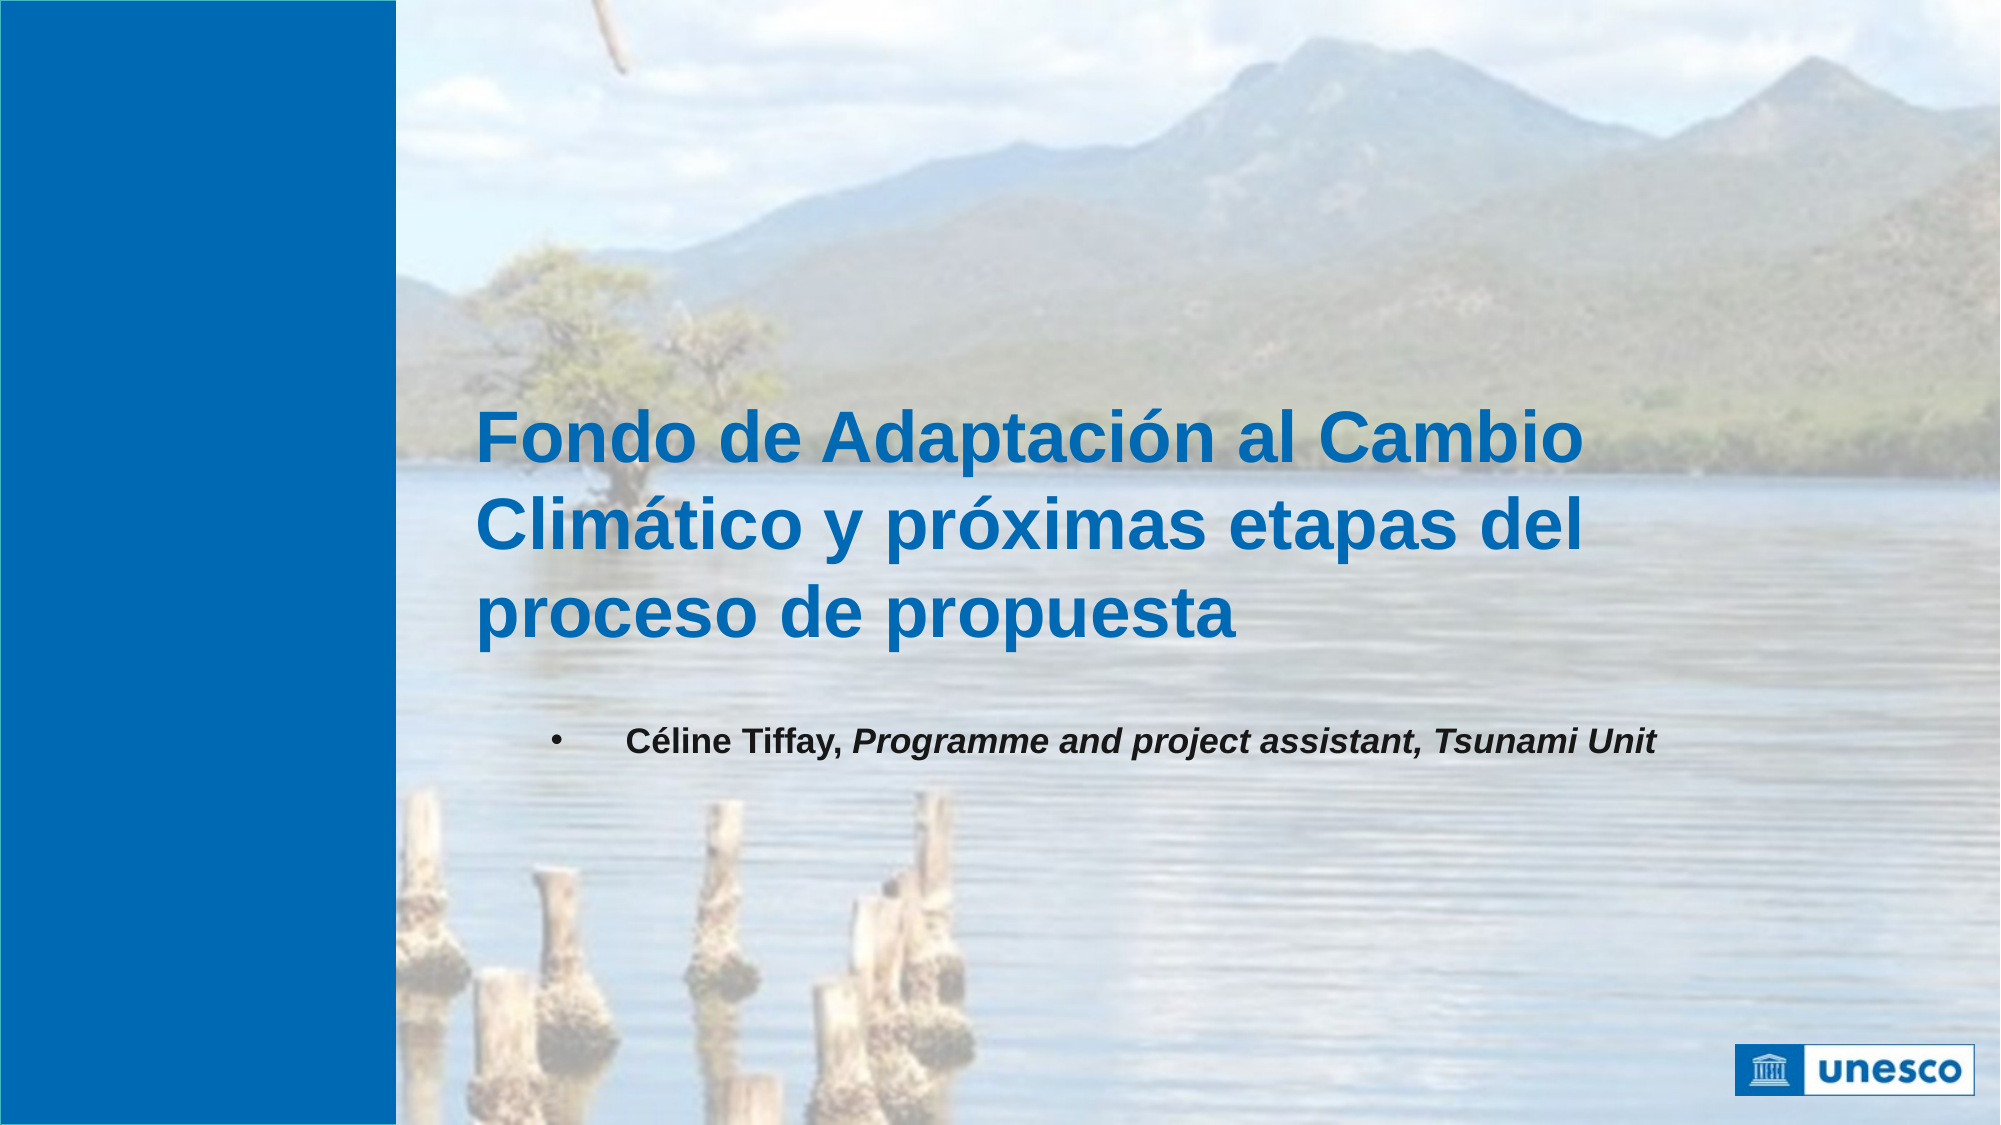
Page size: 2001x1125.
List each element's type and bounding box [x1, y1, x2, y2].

picture [396, 0, 2000, 1125]
